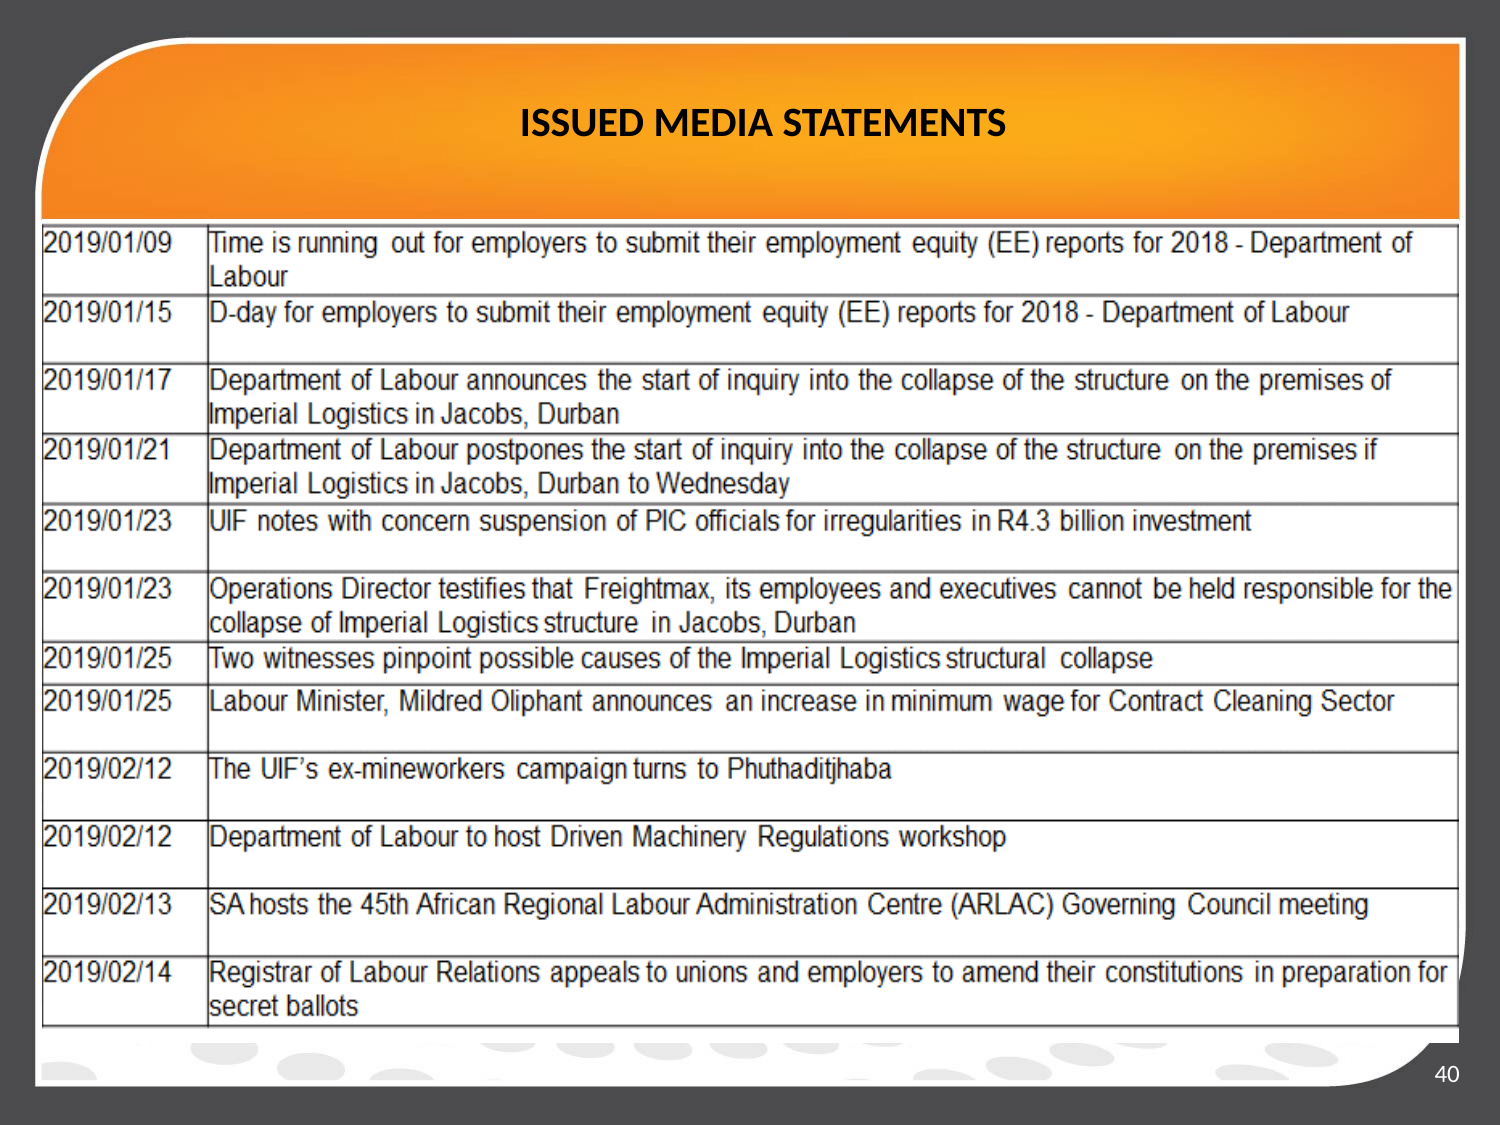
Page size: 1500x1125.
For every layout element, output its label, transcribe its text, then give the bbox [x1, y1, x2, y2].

title ISSUED MEDIA STATEMENTS [88, 78, 1439, 161]
slide_number 40 [1125, 1042, 1475, 1103]
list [42, 219, 1459, 1043]
picture [0, 0, 1500, 1125]
